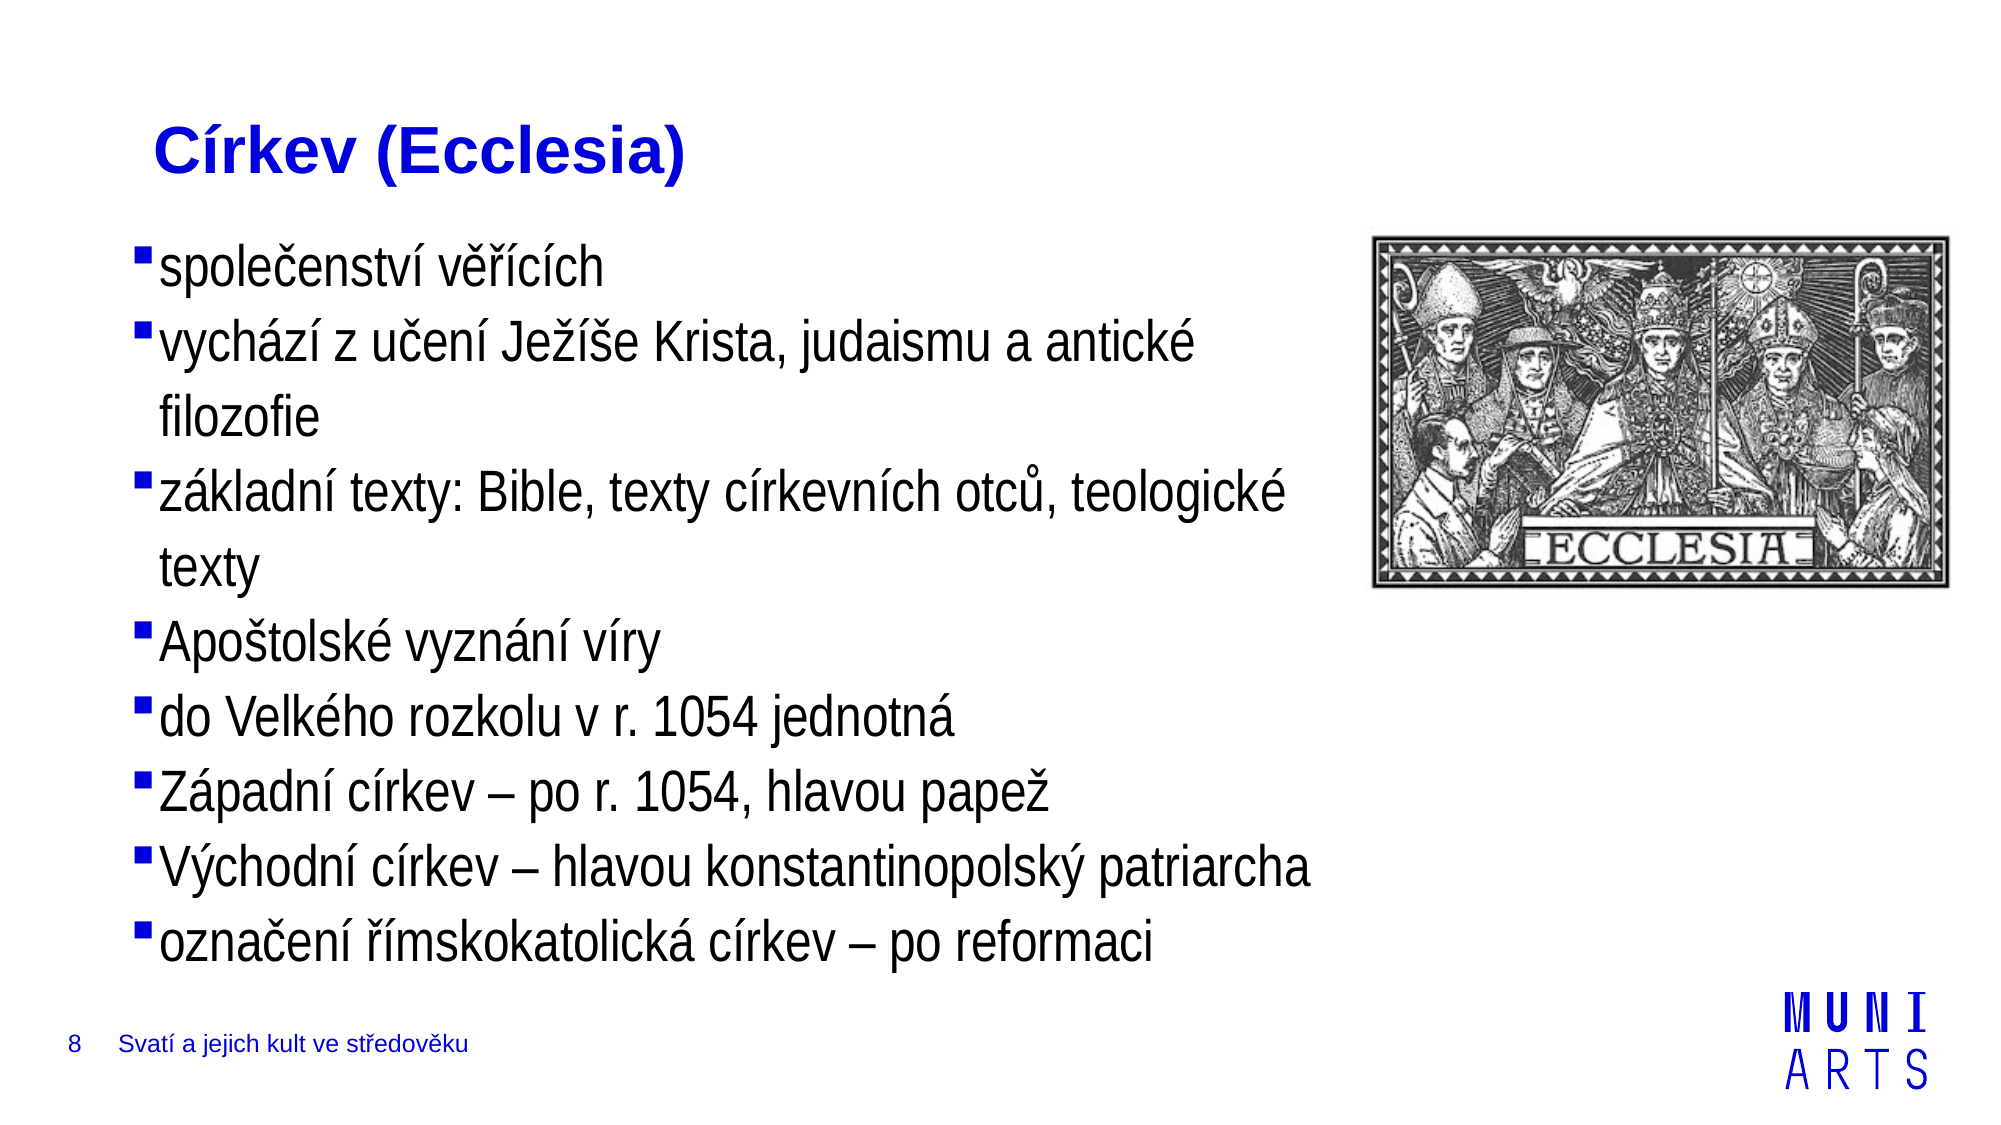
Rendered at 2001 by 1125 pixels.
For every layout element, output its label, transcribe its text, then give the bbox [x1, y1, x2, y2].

picture [1349, 213, 1971, 610]
title Církev (Ecclesia) [153, 103, 1454, 178]
footer Svatí a jejich kult ve středověku [118, 1021, 1418, 1063]
list společenství věřících vychází z učení Ježíše Krista, judaismu a antické filozofie základní texty: Bible, texty církevních otců, teologické texty Apoštolské vyznání víry do Velkého rozkolu v r. 1054 jednotná Západní církev – po r. 1054, hlavou papež Východní církev – hlavou konstantinopolský patriarcha označení římskokatolická církev – po reformaci [118, 222, 1353, 903]
slide_number 8 [67, 1021, 110, 1063]
